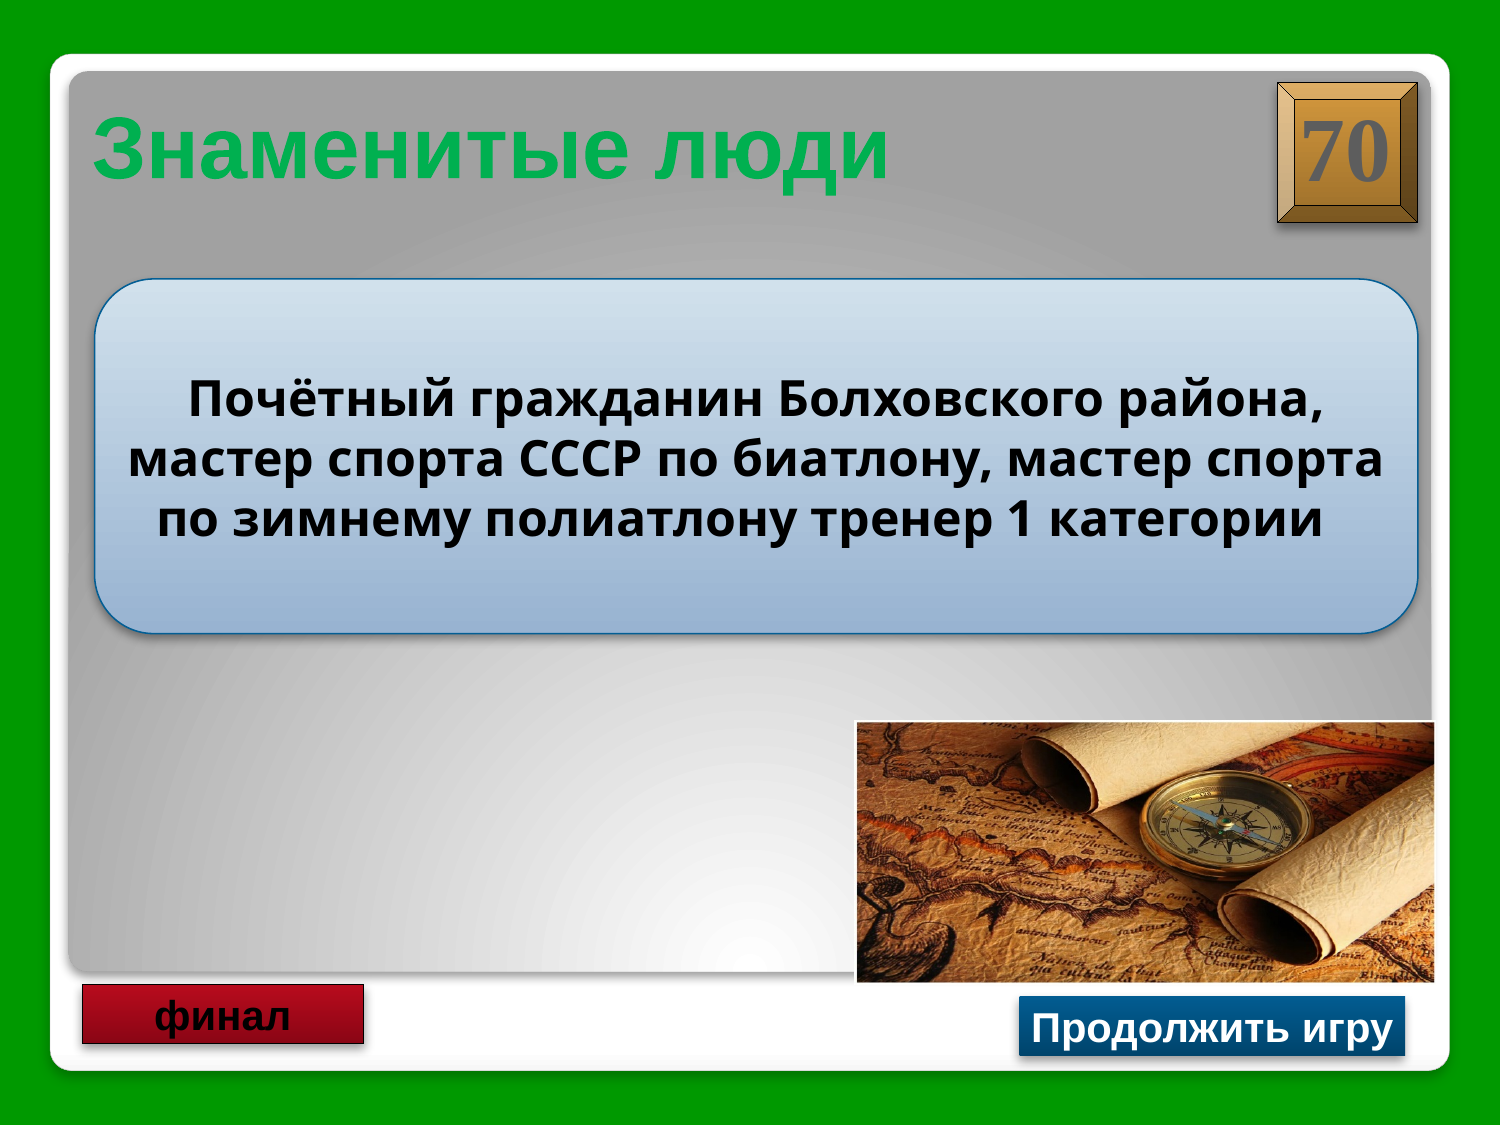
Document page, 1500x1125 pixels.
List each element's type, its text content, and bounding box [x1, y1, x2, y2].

picture [854, 719, 1436, 985]
text_box Почётный гражданин Болховского района, мастер спорта СССР по биатлону, мастер спорта по зимнему полиатлону тренер 1 категории [93, 278, 1419, 635]
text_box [1277, 81, 1419, 223]
text_box финал [82, 984, 364, 1044]
text_box Продолжить игру [1019, 999, 1406, 1056]
